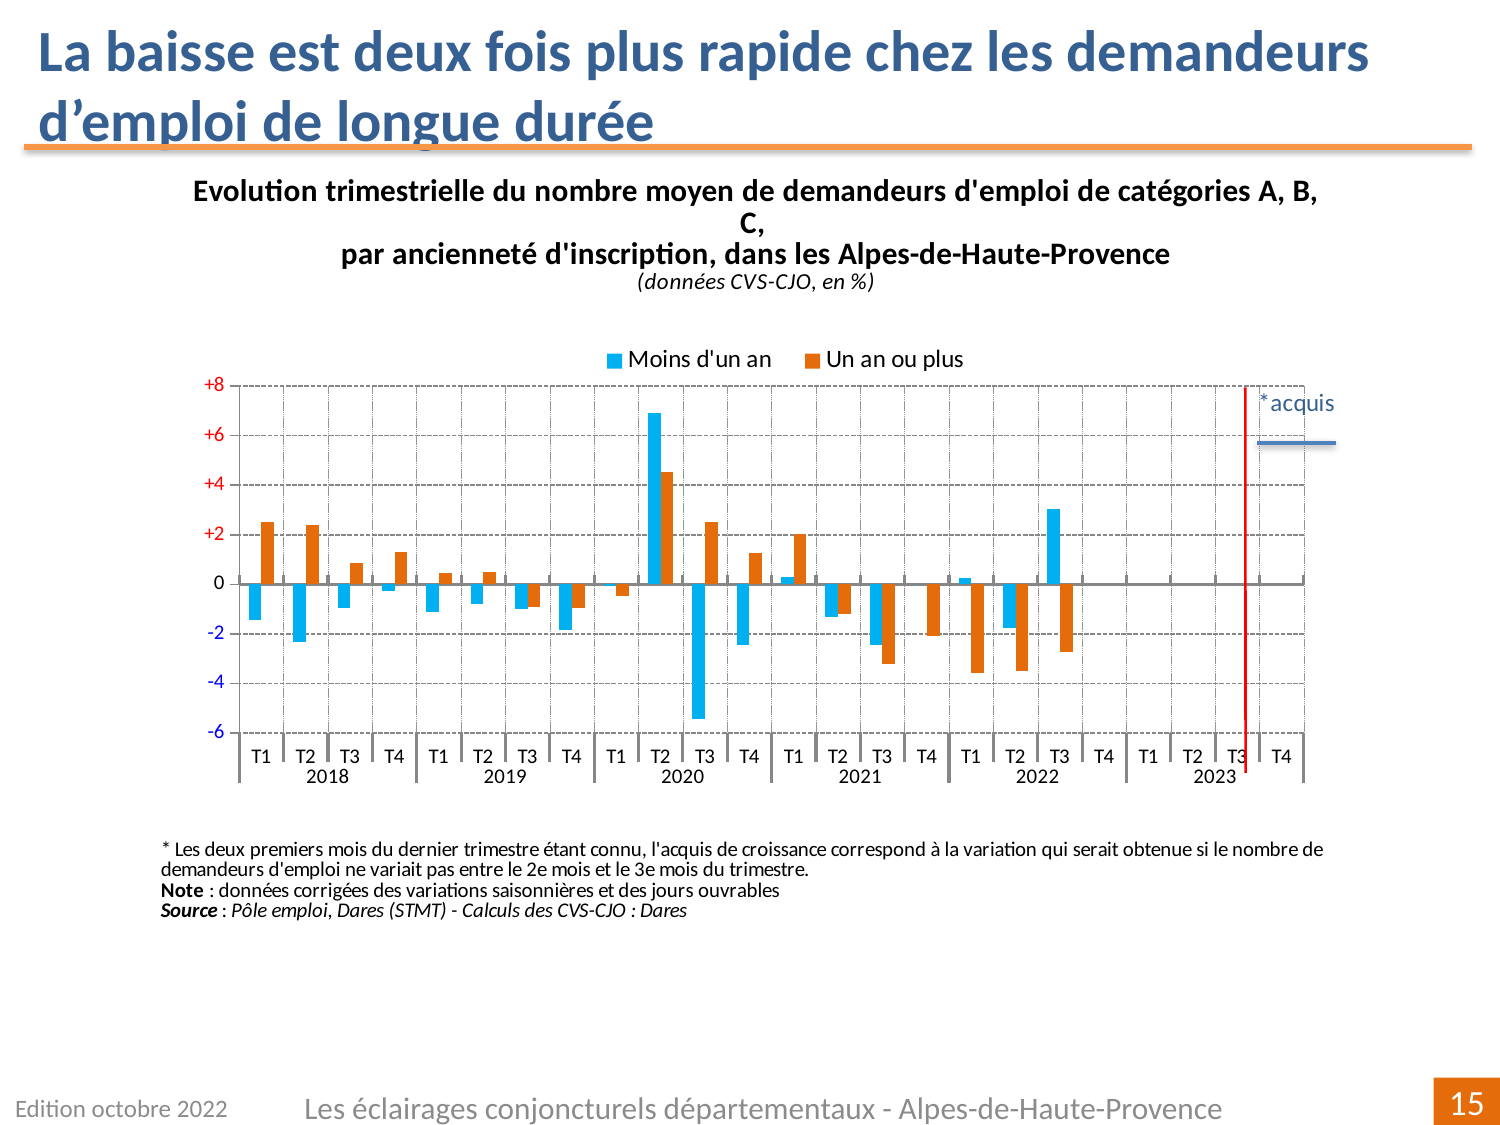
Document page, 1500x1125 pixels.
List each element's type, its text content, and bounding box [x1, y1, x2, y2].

slide_number 15 [1433, 1077, 1500, 1125]
text_box La baisse est deux fois plus rapide chez les demandeurs d’emploi de longue durée [24, 6, 1500, 161]
slide_number Edition octobre 2022 [0, 1077, 350, 1125]
chart [134, 170, 1366, 955]
footer Les éclairages conjoncturels départementaux - Alpes-de-Haute-Provence [350, 1077, 1249, 1125]
